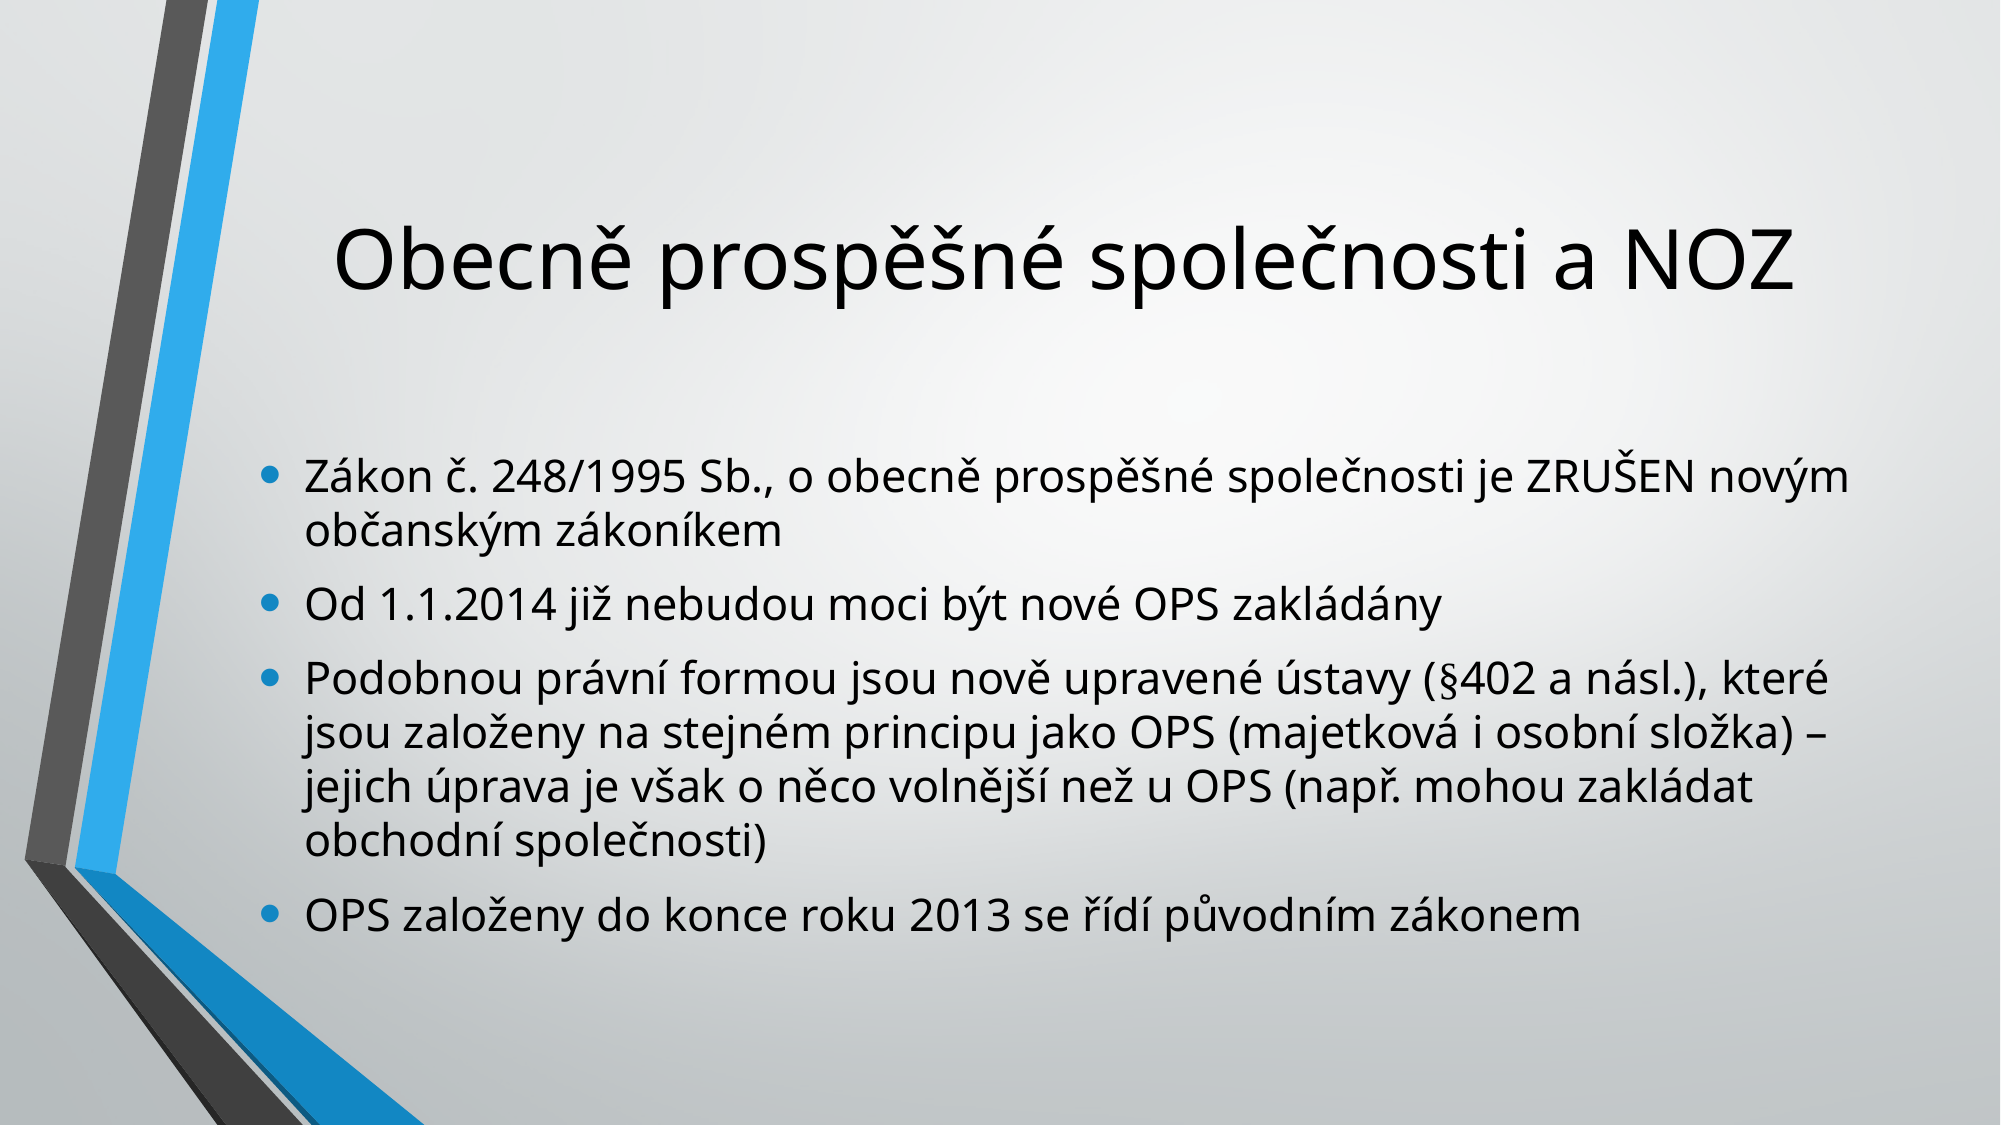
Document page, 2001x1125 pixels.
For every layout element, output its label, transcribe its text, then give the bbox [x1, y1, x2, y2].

title Obecně prospěšné společnosti a NOZ [243, 112, 1887, 400]
list Zákon č. 248/1995 Sb., o obecně prospěšné společnosti je ZRUŠEN novým občanským zákoníkem Od 1.1.2014 již nebudou moci být nové OPS zakládány Podobnou právní formou jsou nově upravené ústavy (§402 a násl.), které jsou založeny na stejném principu jako OPS (majetková i osobní složka) – jejich úprava je však o něco volnější než u OPS (např. mohou zakládat obchodní společnosti) OPS založeny do konce roku 2013 se řídí původním zákonem [243, 437, 1887, 950]
